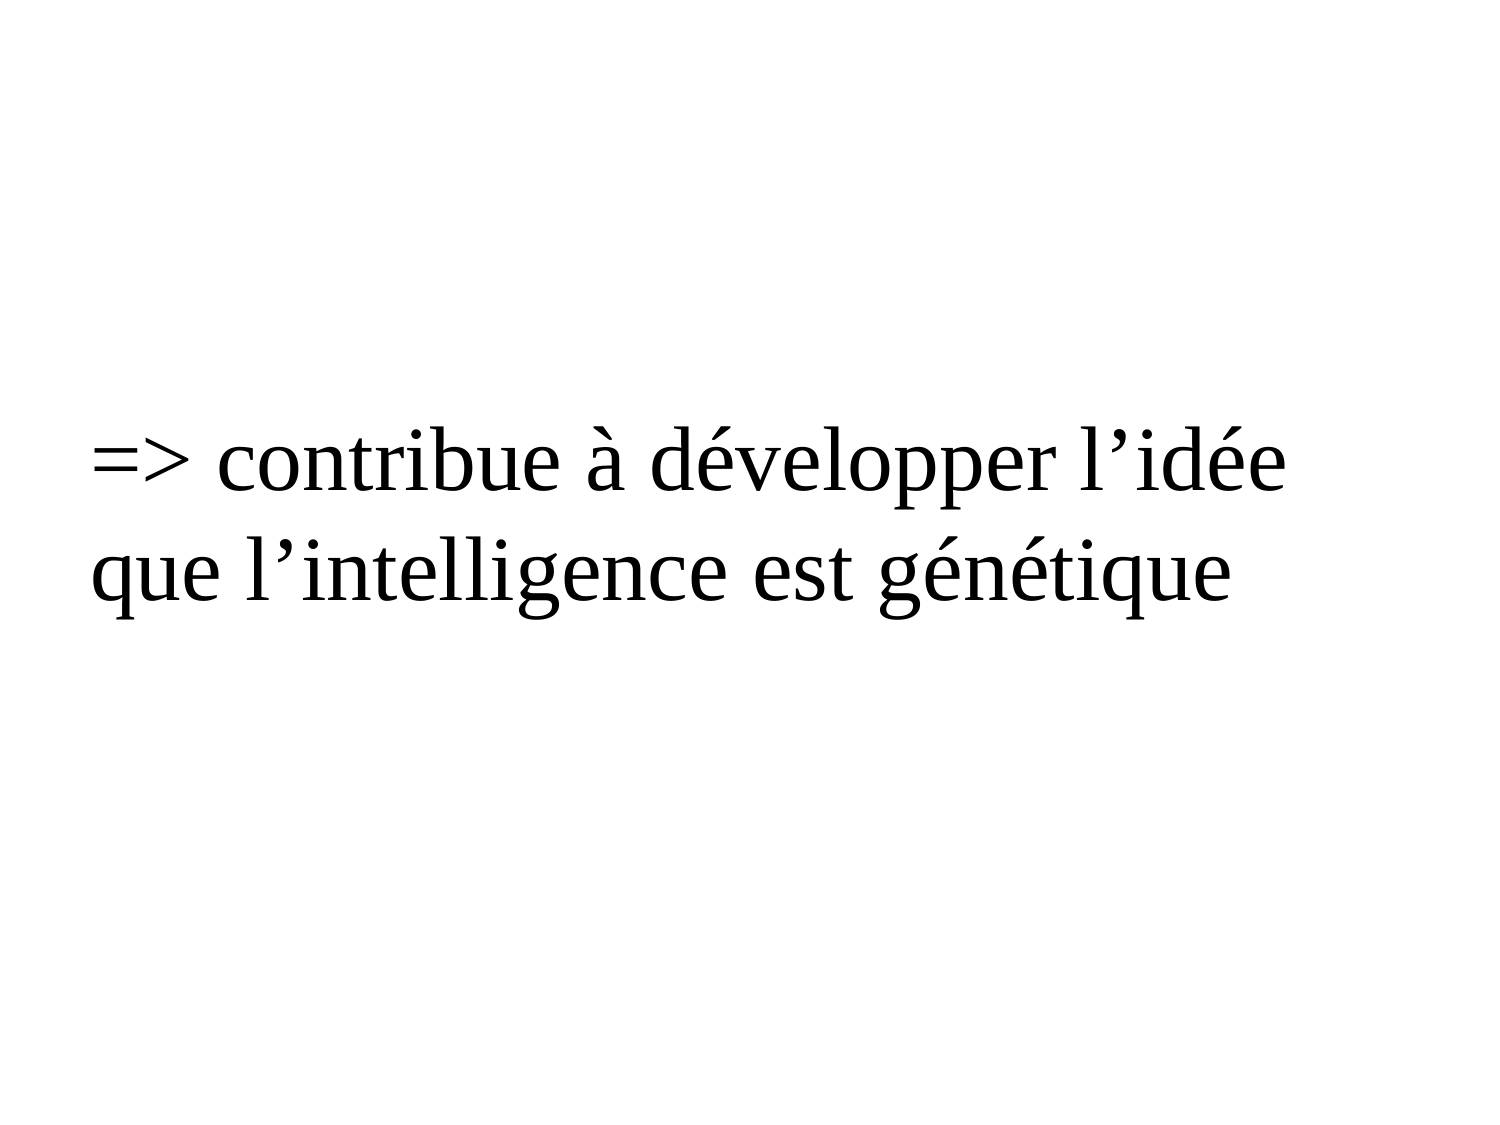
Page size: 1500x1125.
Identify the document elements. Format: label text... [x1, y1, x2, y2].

list => contribue à développer l’idée que l’intelligence est génétique [75, 262, 1425, 1005]
